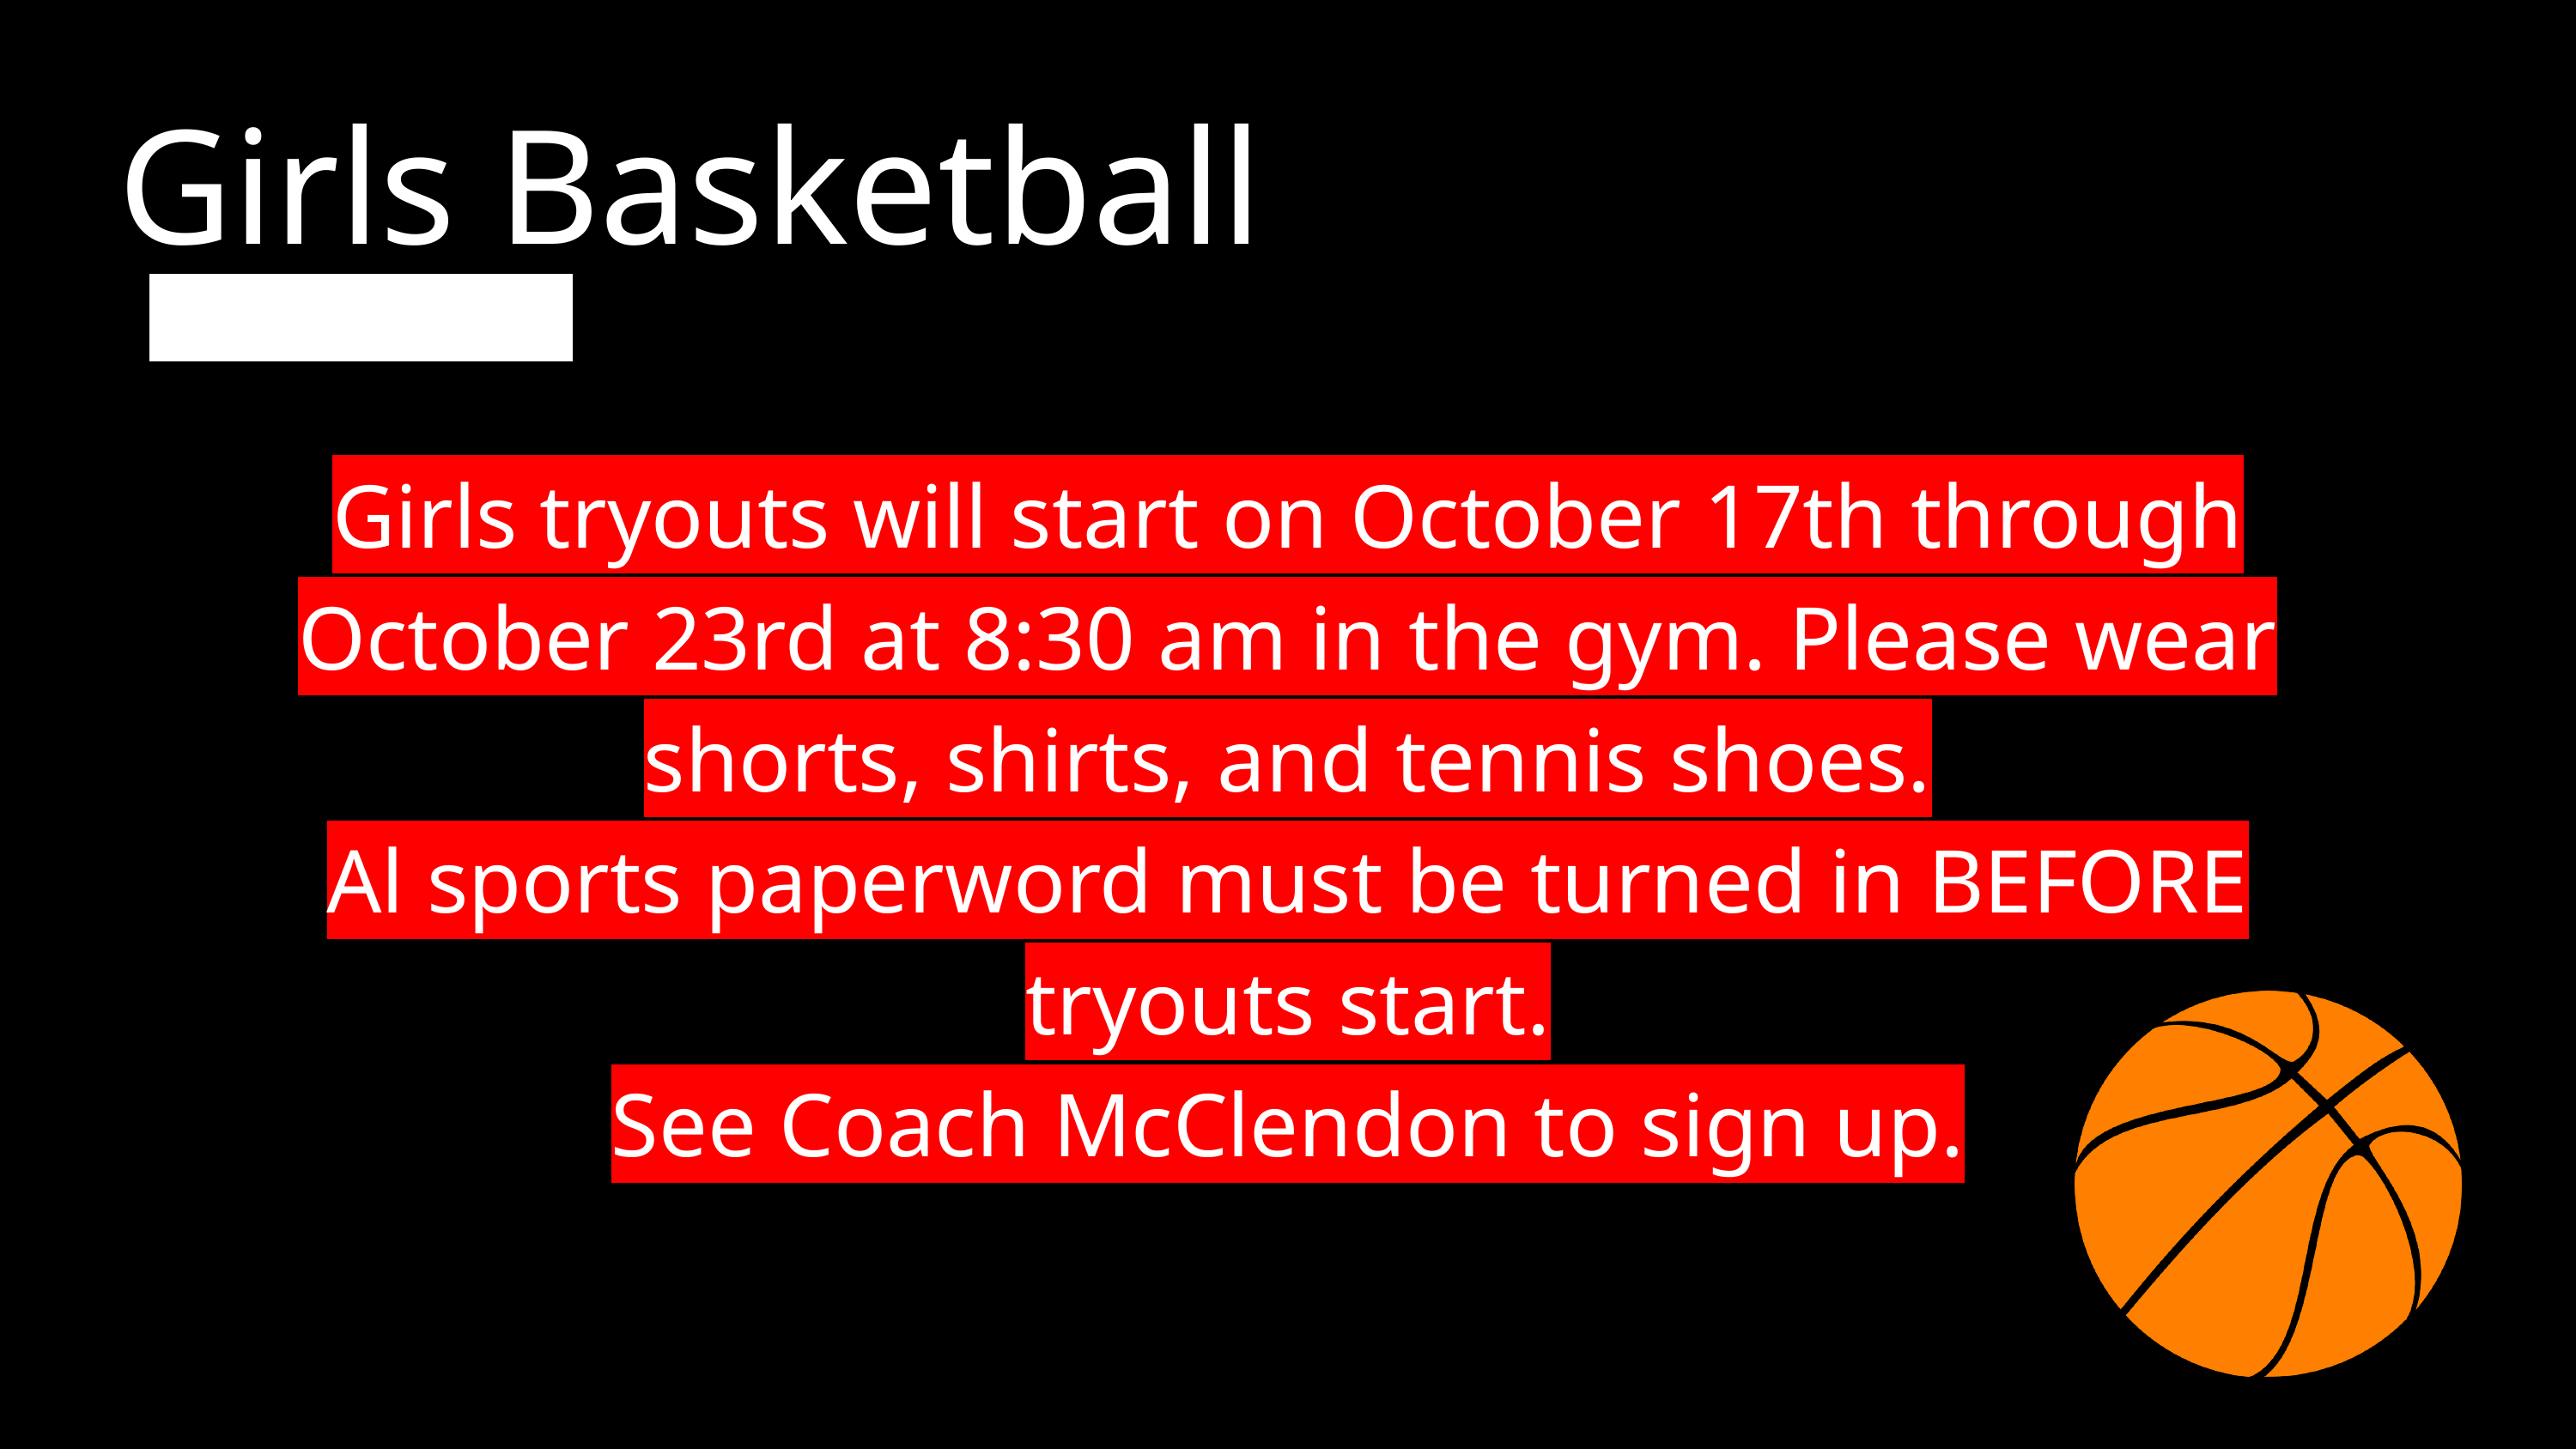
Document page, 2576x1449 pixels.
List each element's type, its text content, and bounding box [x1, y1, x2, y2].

text_box Girls Basketball [118, 117, 1589, 276]
picture [2074, 991, 2462, 1377]
picture [149, 273, 573, 361]
text_box Girls tryouts will start on October 17th through October 23rd at 8:30 am in the gym. Please wear shorts, shirts, and tennis shoes. Al sports paperword must be turned in BEFORE tryouts start. See Coach McClendon to sign up. [276, 443, 2300, 1175]
